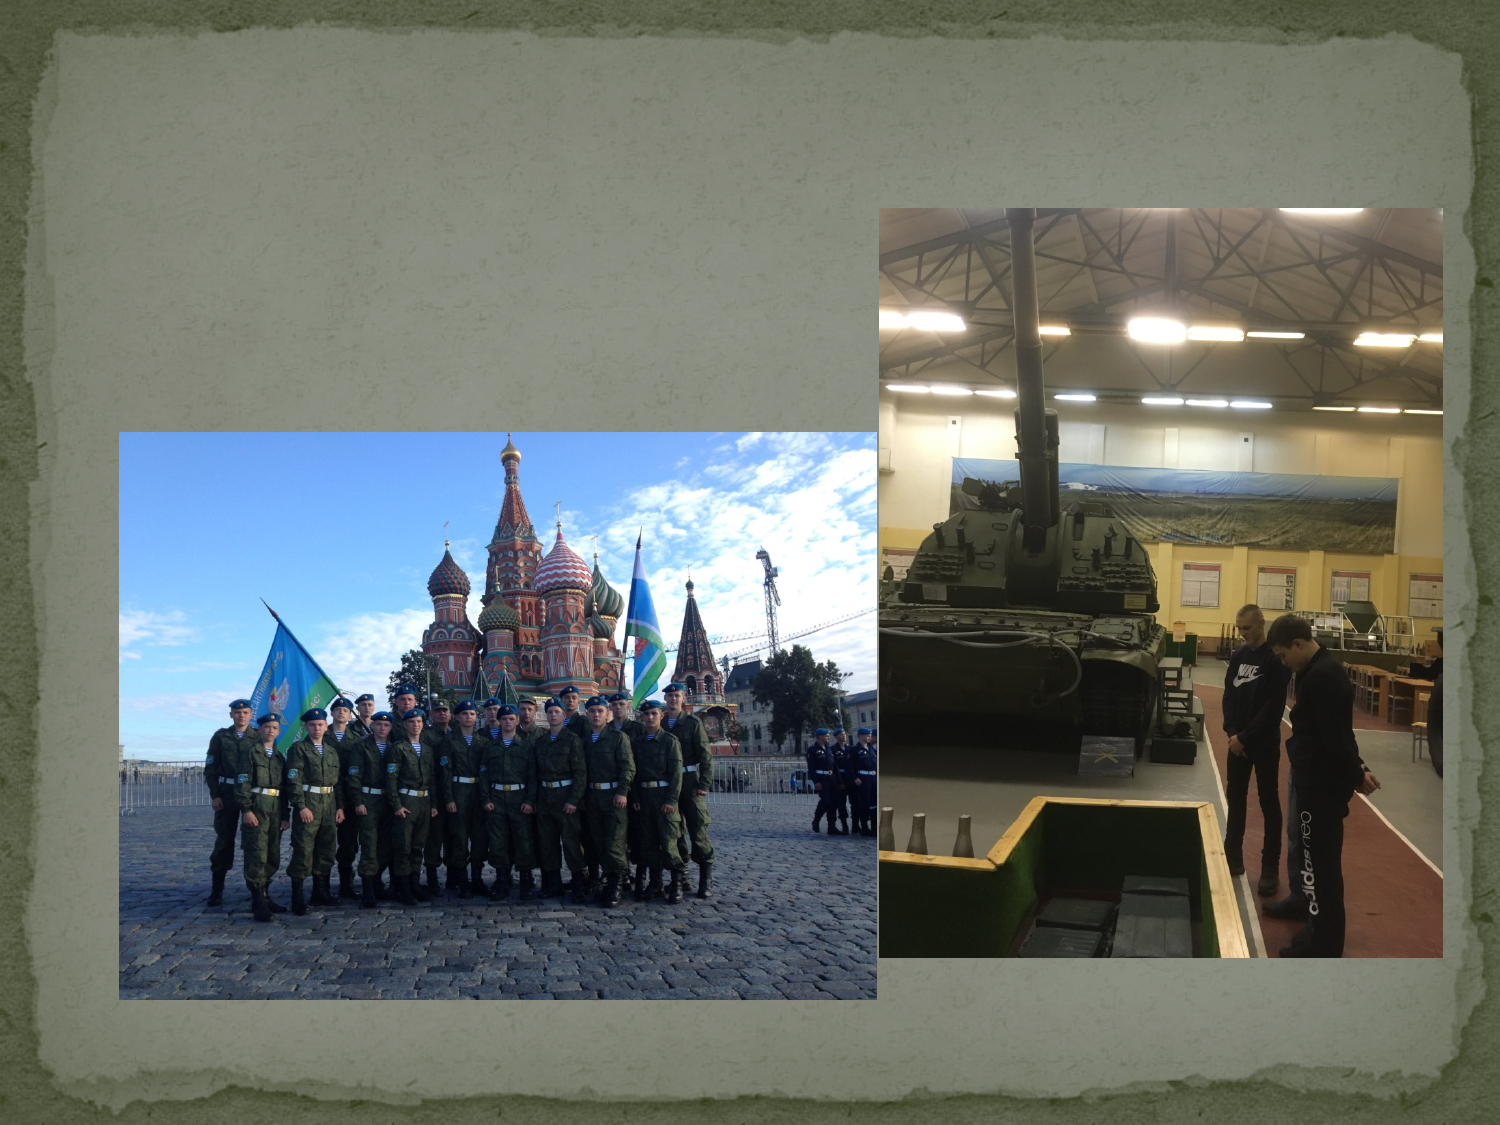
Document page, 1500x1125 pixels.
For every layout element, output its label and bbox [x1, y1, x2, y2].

picture [879, 208, 1443, 959]
list [122, 435, 876, 999]
